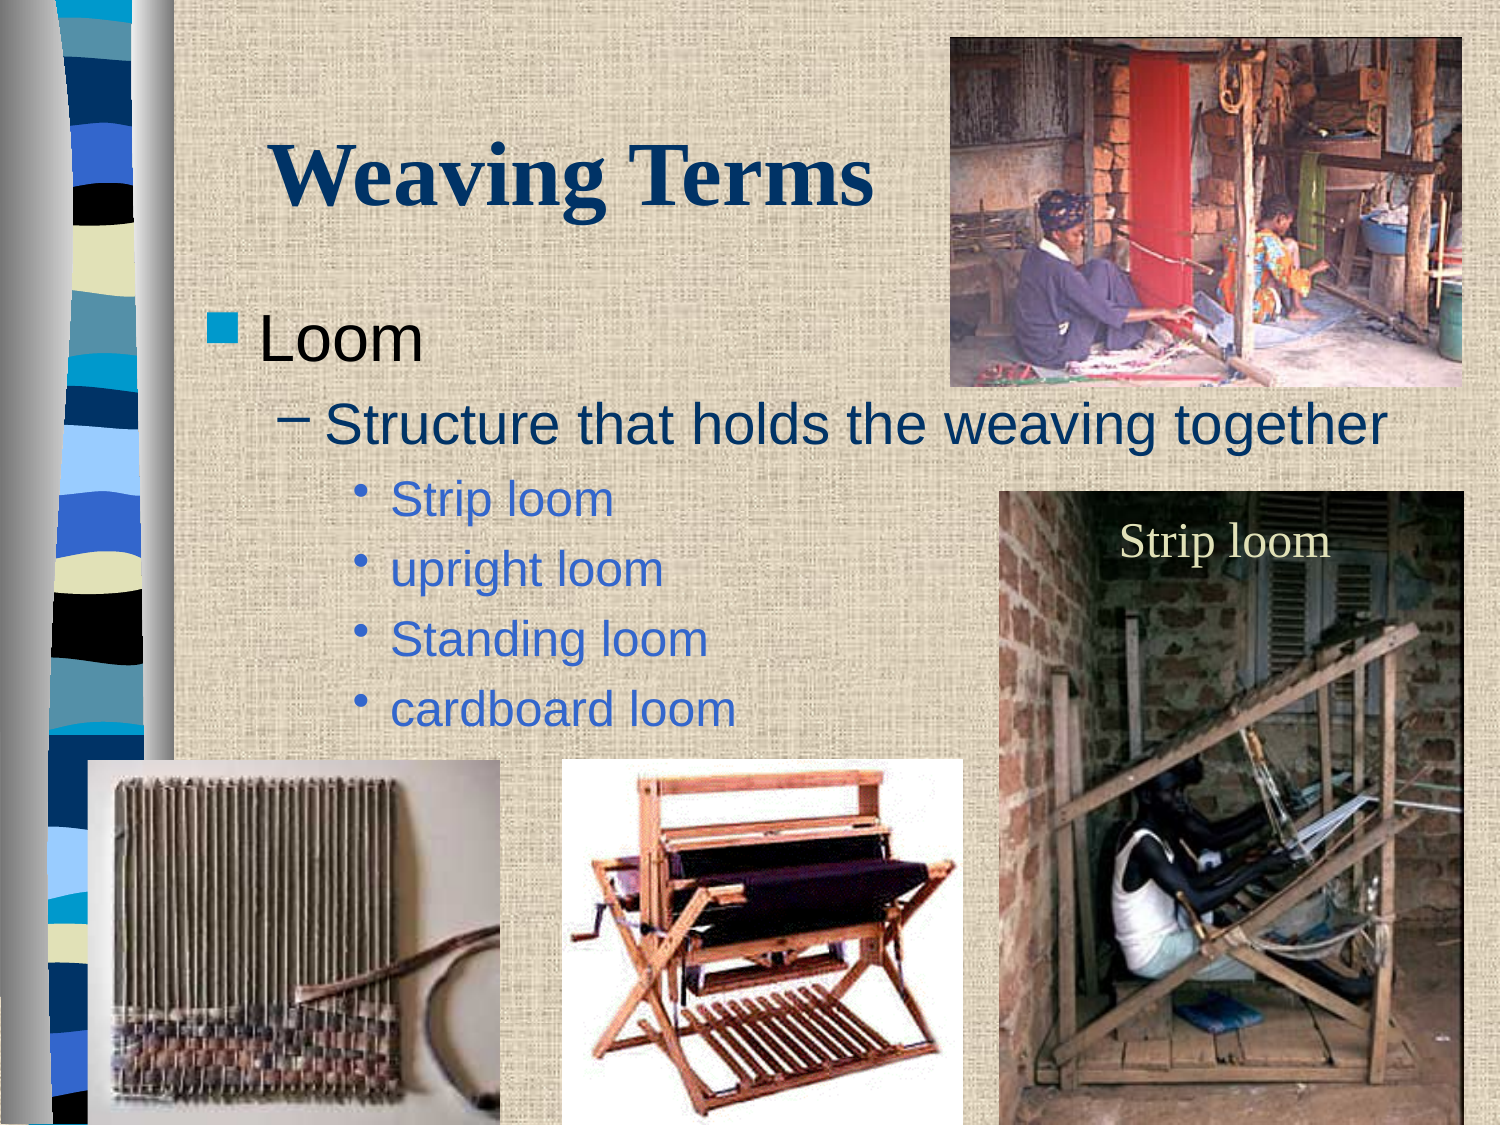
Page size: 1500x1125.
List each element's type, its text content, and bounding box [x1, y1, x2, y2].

picture [0, 997, 8, 1125]
title Weaving Terms [192, 74, 944, 263]
list Loom Structure that holds the weaving together Strip loom upright loom Standing loom cardboard loom [187, 287, 1463, 963]
picture [87, 0, 1500, 1125]
